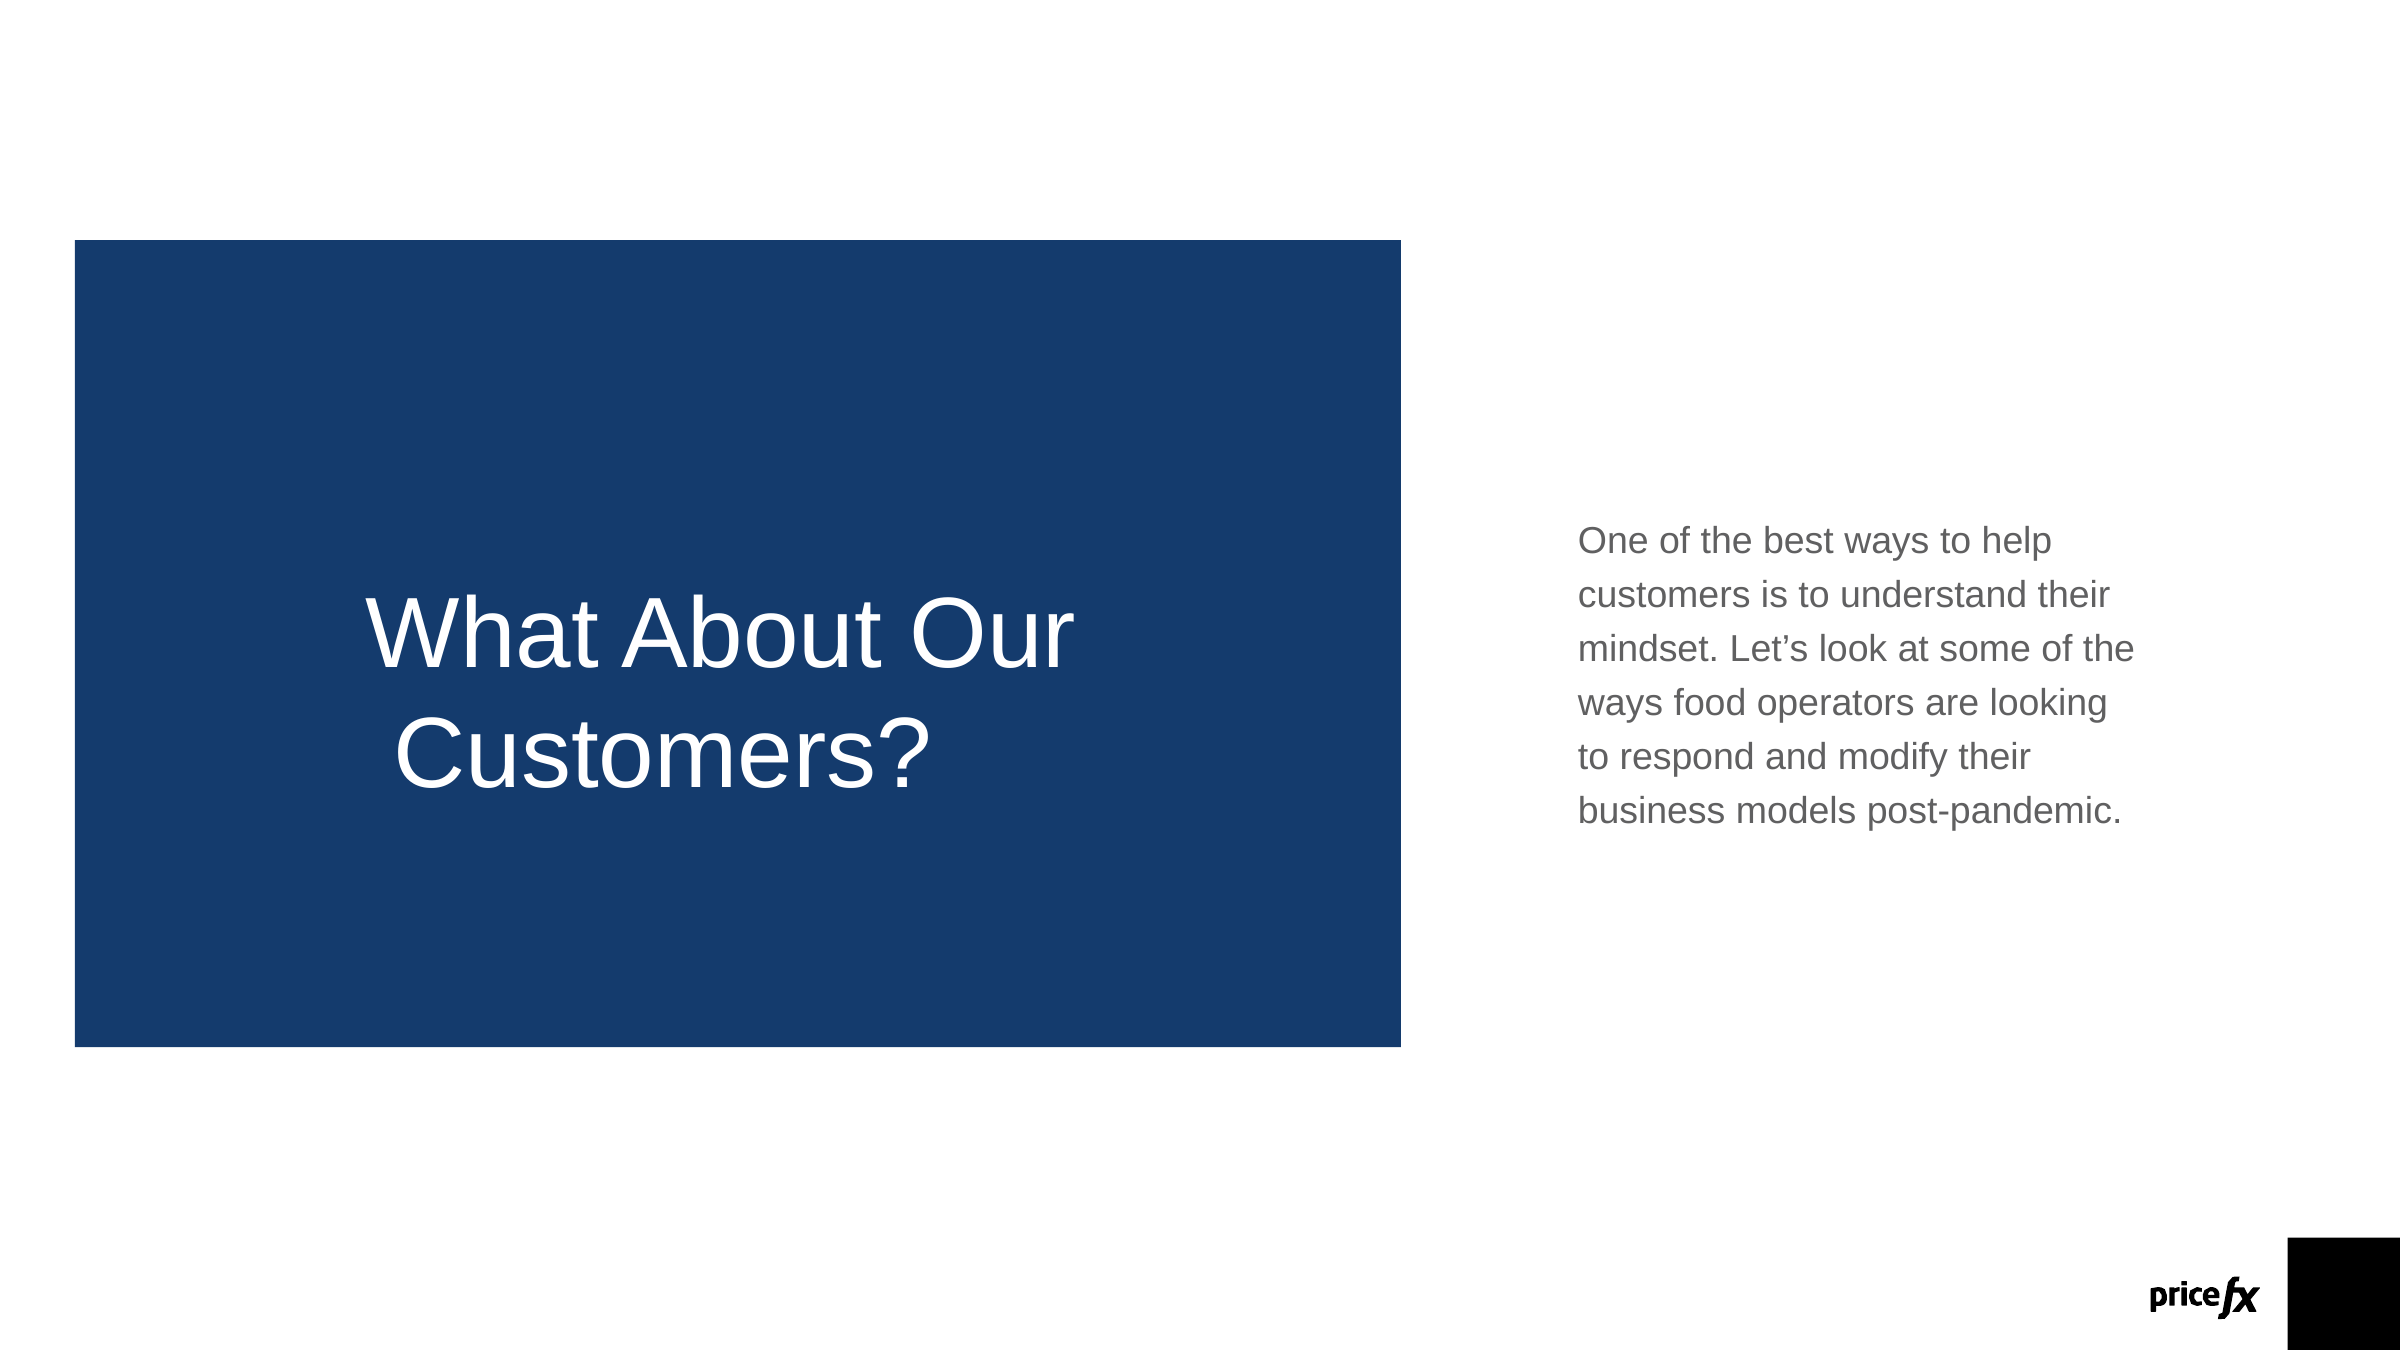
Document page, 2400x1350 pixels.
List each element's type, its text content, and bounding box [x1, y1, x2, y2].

text_box One of the best ways to help customers is to understand their mindset. Let’s look at some of the ways food operators are looking to respond and modify their business models post-pandemic. [1575, 505, 2156, 832]
text_box [2217, 1276, 2260, 1320]
text_box [2189, 1287, 2202, 1306]
text_box [2202, 1287, 2220, 1306]
text_box [2181, 1287, 2187, 1306]
text_box [2287, 1237, 2400, 1350]
text_box What About Our Customers? [74, 240, 1401, 1048]
text_box [2169, 1287, 2180, 1306]
text_box [2150, 1287, 2167, 1312]
